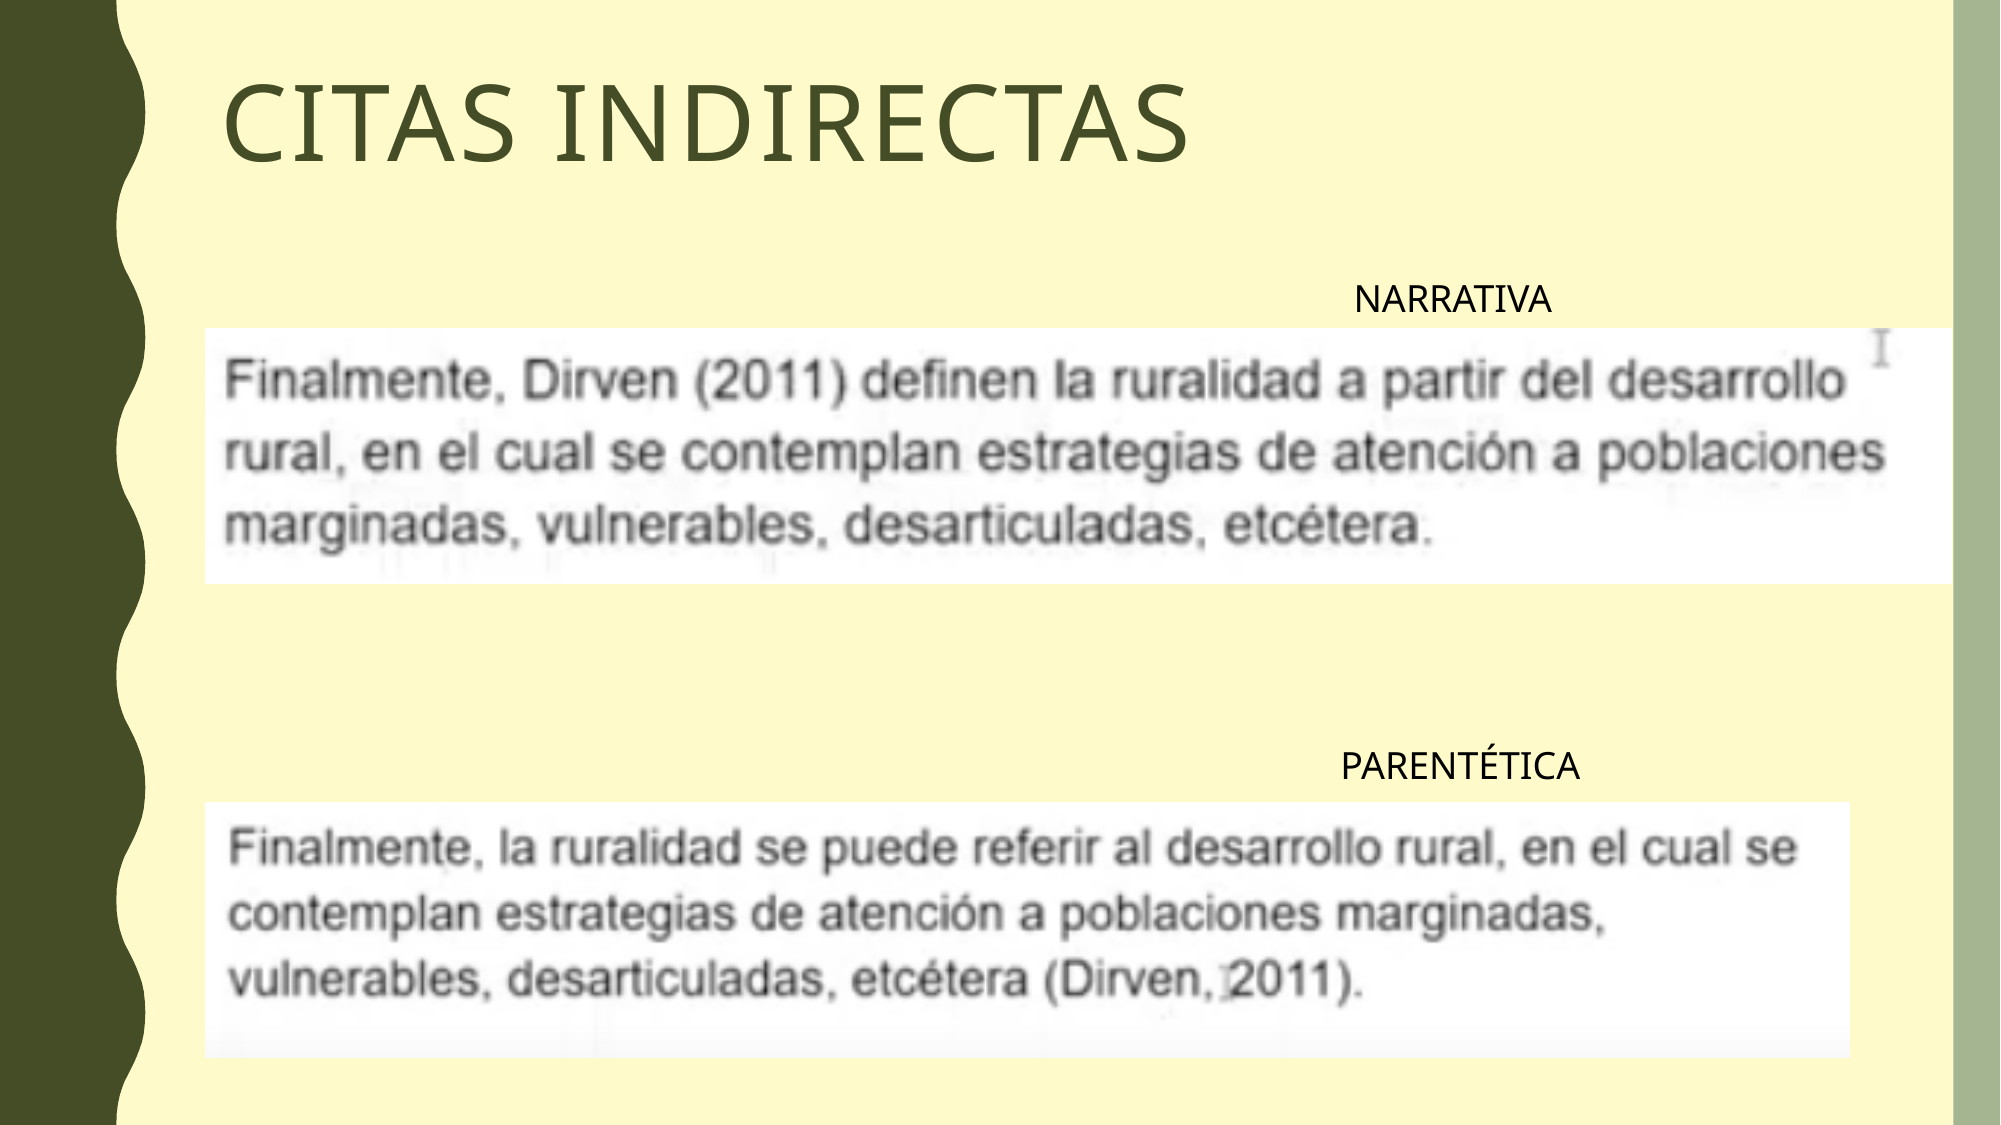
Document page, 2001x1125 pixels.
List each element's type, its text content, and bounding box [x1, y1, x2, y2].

title CITAS INDIRECTAS [205, 62, 1875, 308]
text_box PARENTÉTICA [1325, 734, 1782, 795]
picture [205, 328, 1952, 584]
text_box NARRATIVA [1338, 268, 1795, 328]
picture [205, 802, 1850, 1058]
